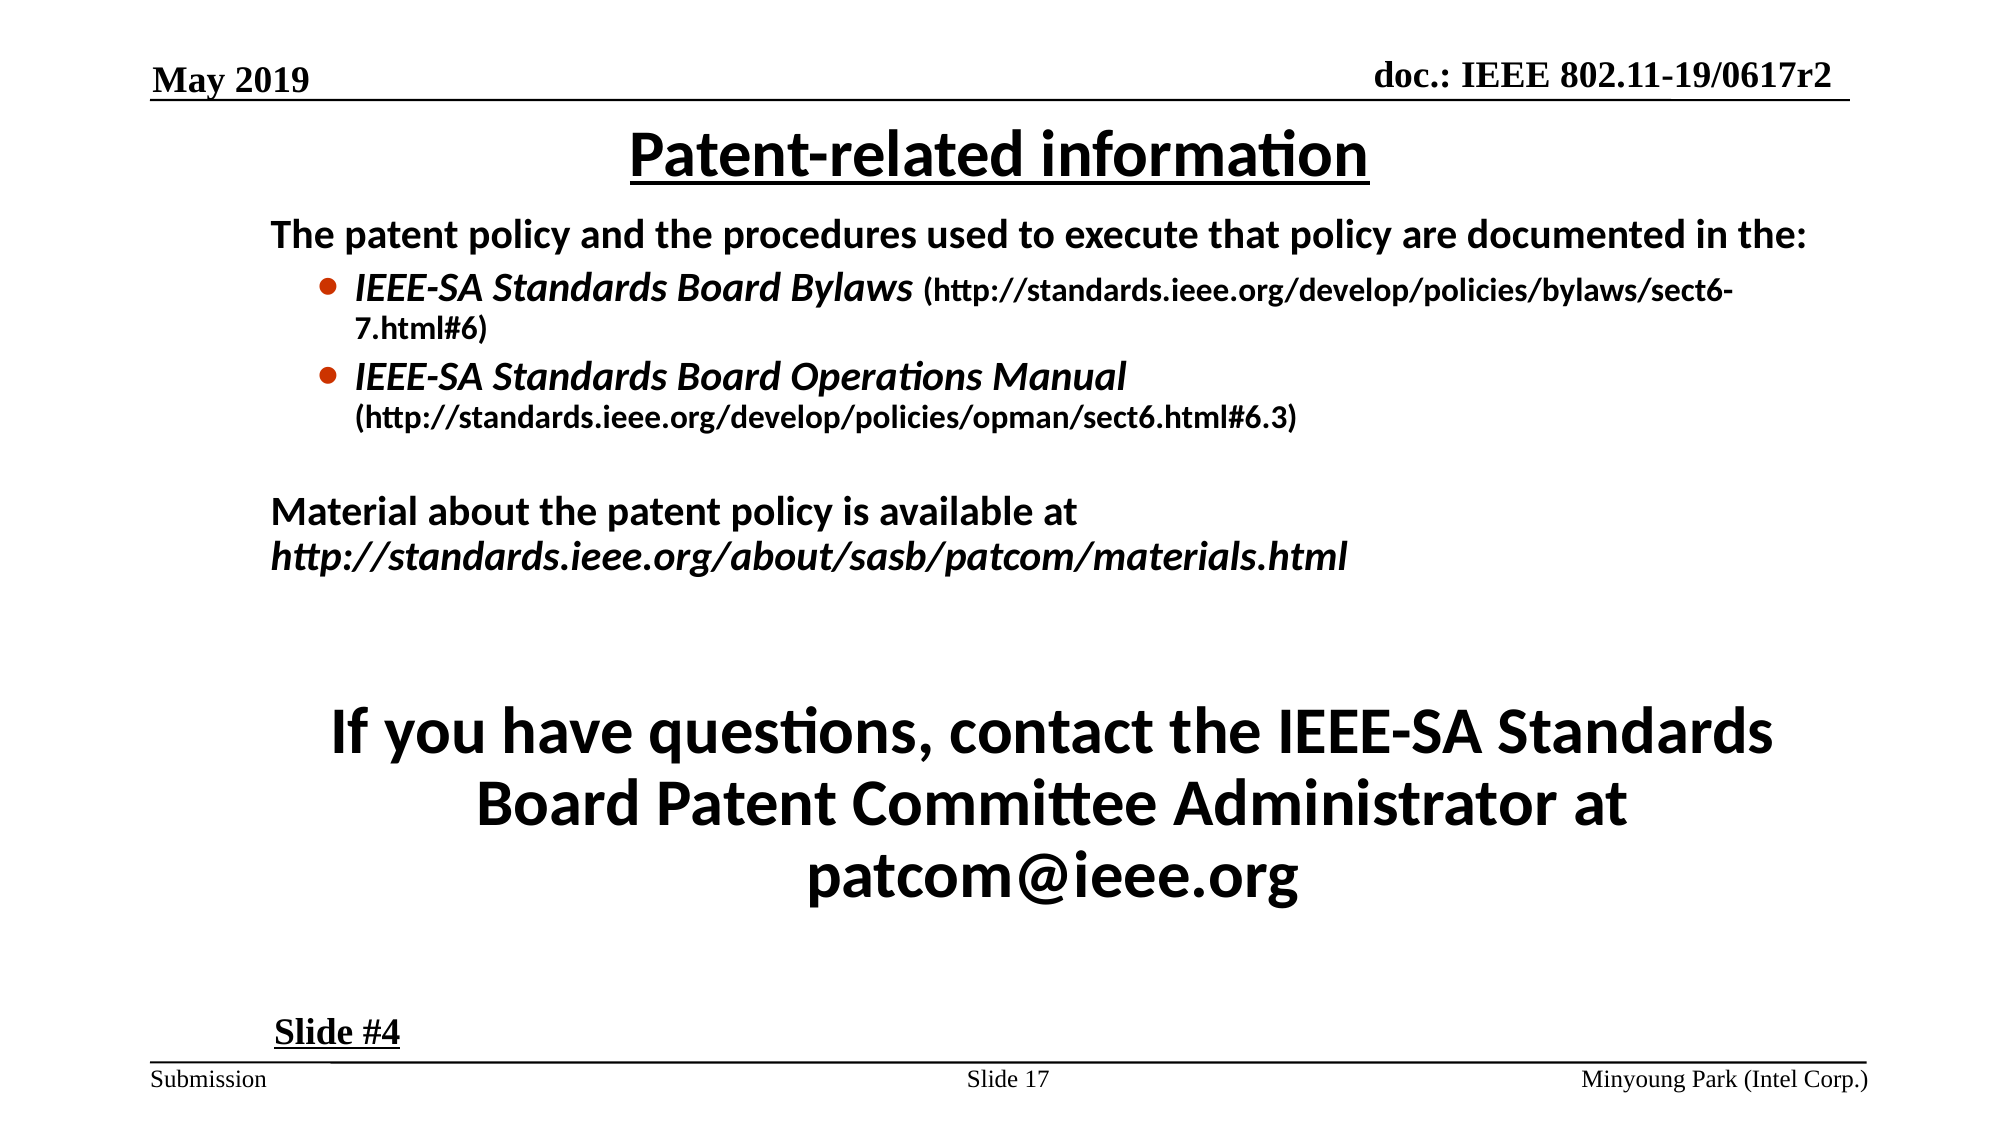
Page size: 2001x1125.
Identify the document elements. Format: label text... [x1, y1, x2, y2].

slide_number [152, 54, 347, 101]
text_box [337, 37, 1688, 163]
text_box The patent policy and the procedures used to execute that policy are documented in the: IEEE-SA Standards Board Bylaws (http://standards.ieee.org/develop/policies/bylaws/sect6-7.html#6) IEEE-SA Standards Board Operations Manual (http://standards.ieee.org/develop/policies/opman/sect6.html#6.3) Material about the patent policy is available at http://standards.ieee.org/about/sasb/patcom/materials.html If you have questions, contact the IEEE-SA Standards Board Patent Committee Administrator at patcom@ieee.org [152, 187, 1850, 1025]
title Patent-related information [362, 163, 1638, 187]
text_box Slide #4 [259, 999, 416, 1060]
slide_number Slide 17 [966, 1061, 1051, 1093]
footer Minyoung Park (Intel Corp.) [1266, 1061, 1869, 1093]
